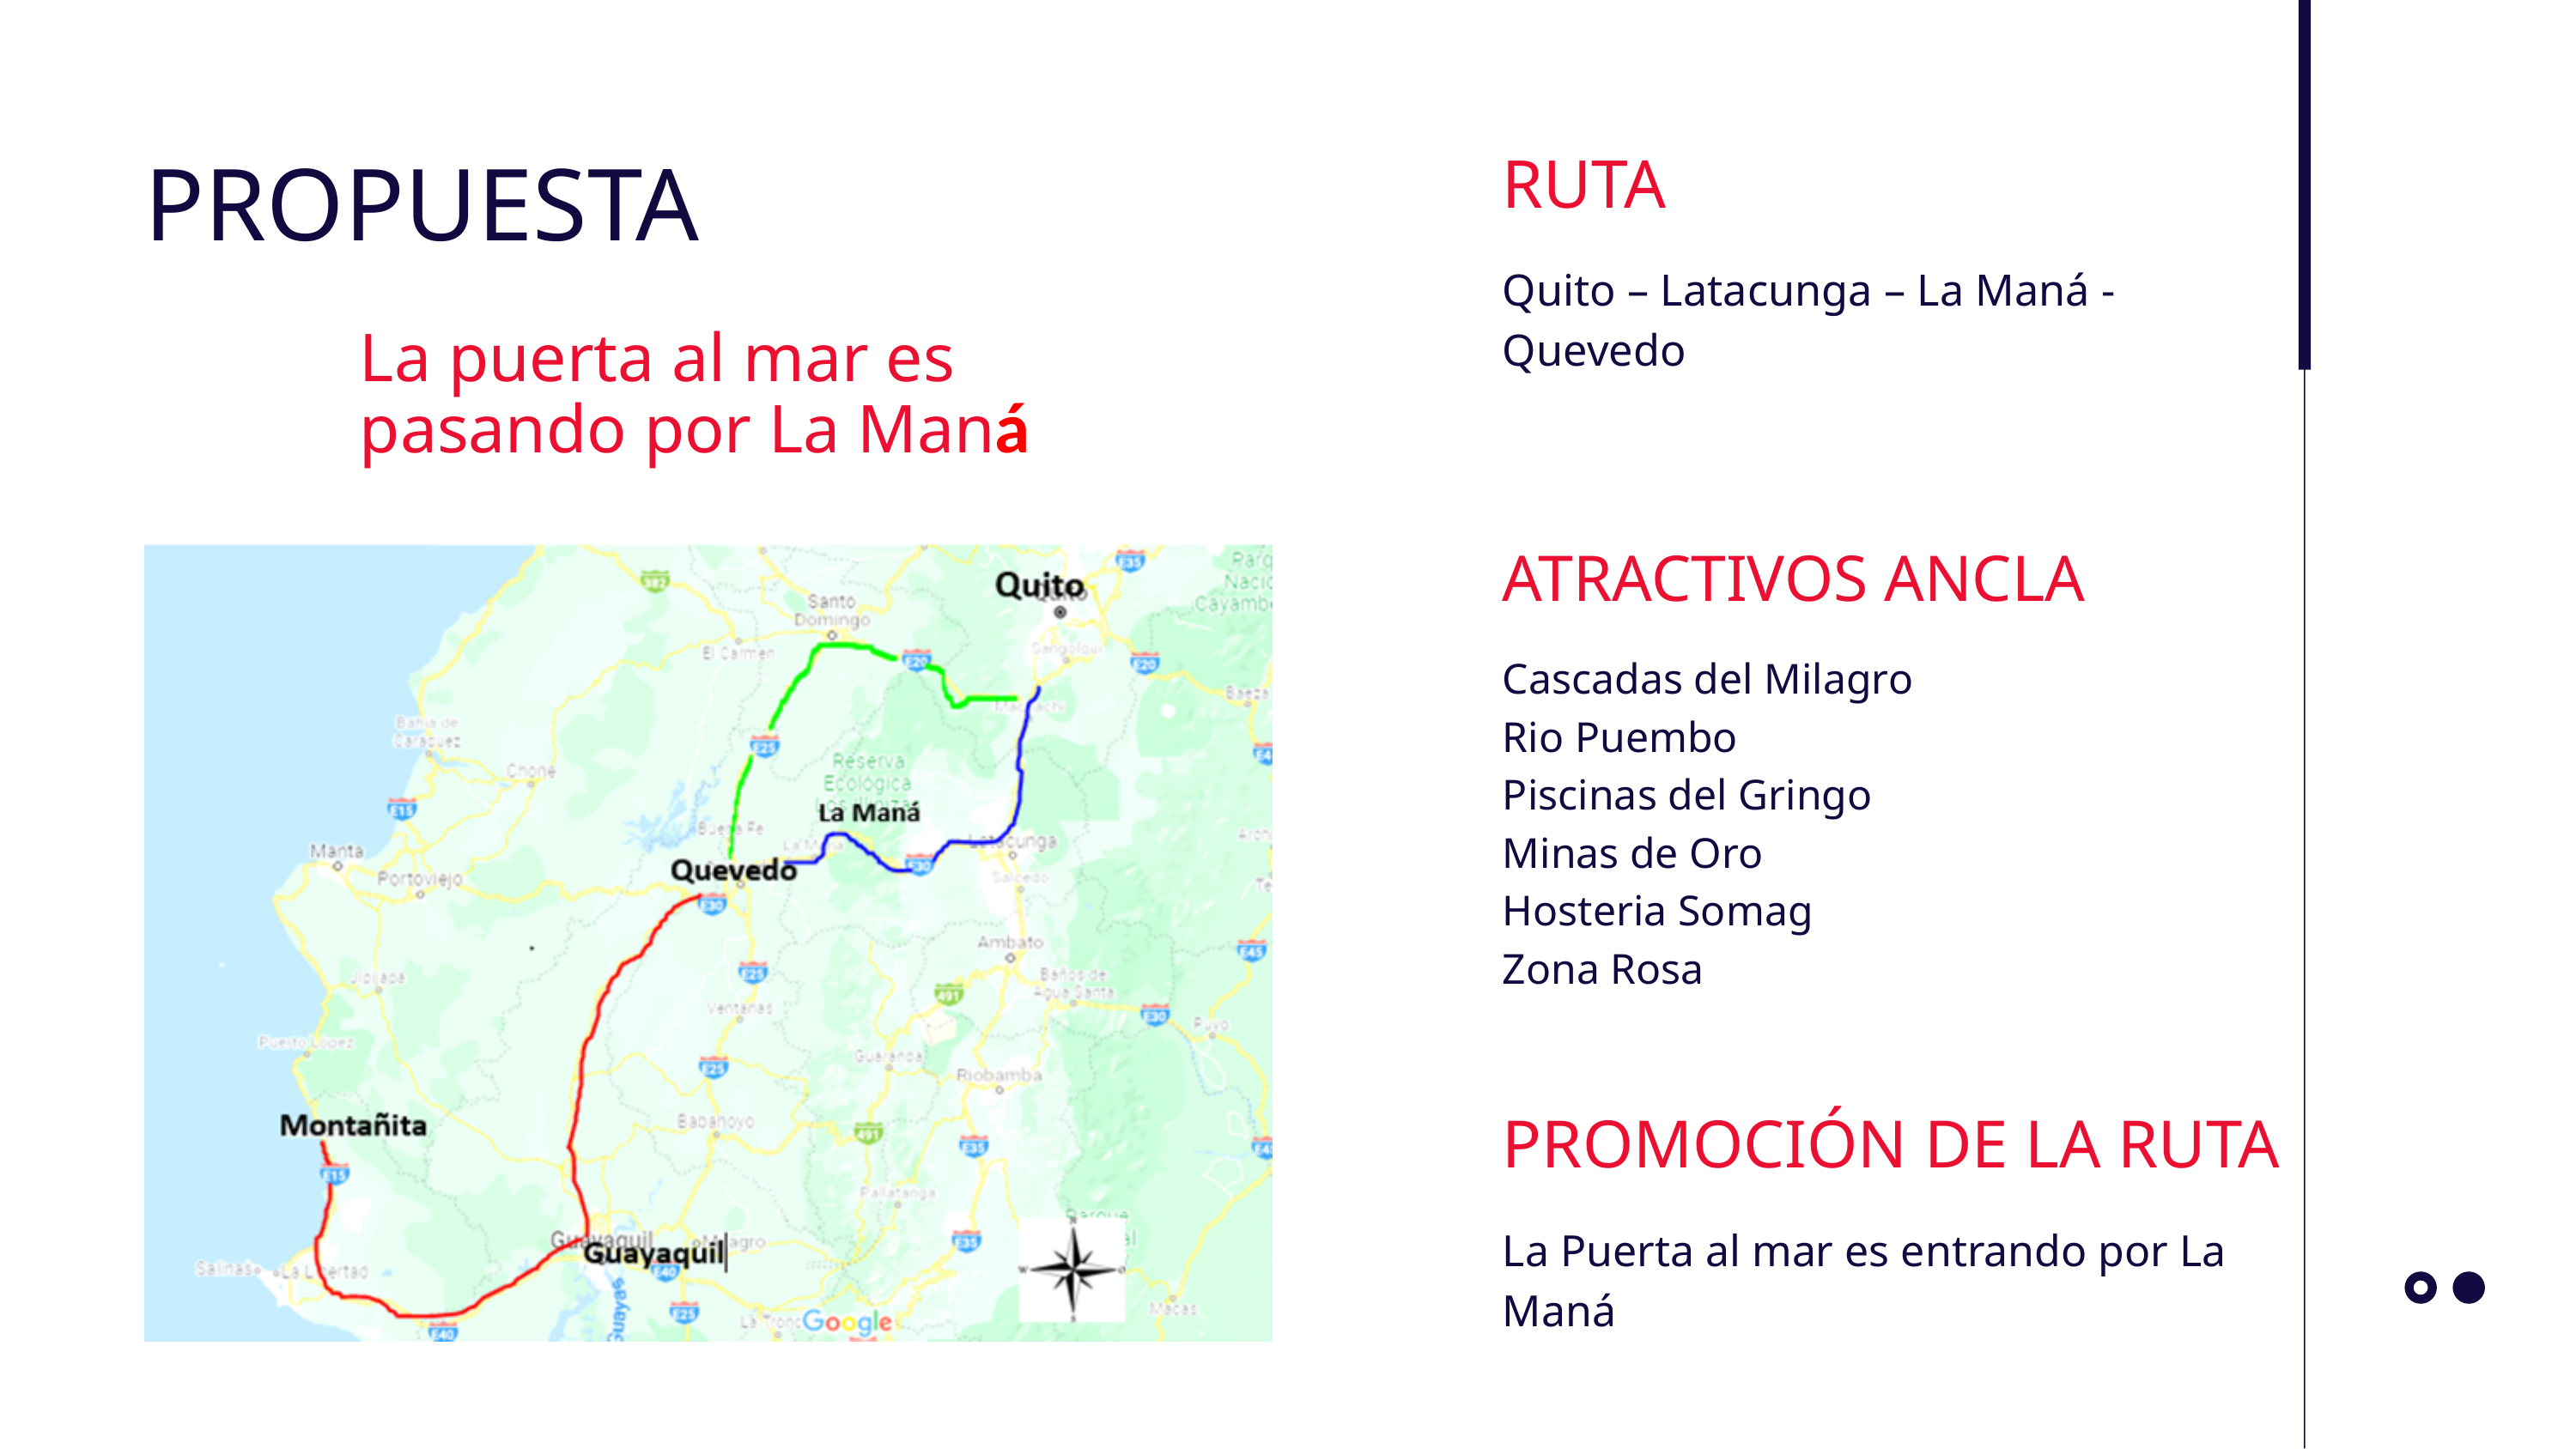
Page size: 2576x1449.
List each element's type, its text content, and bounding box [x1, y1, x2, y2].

text_box PROPUESTA [144, 151, 1103, 262]
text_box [1502, 1106, 2300, 1272]
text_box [1502, 144, 2201, 371]
picture [144, 541, 1273, 1342]
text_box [1502, 541, 2170, 984]
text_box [2404, 1271, 2486, 1304]
text_box La puerta al mar es pasando por La Maná [359, 322, 1058, 468]
text_box [2298, 0, 2312, 370]
